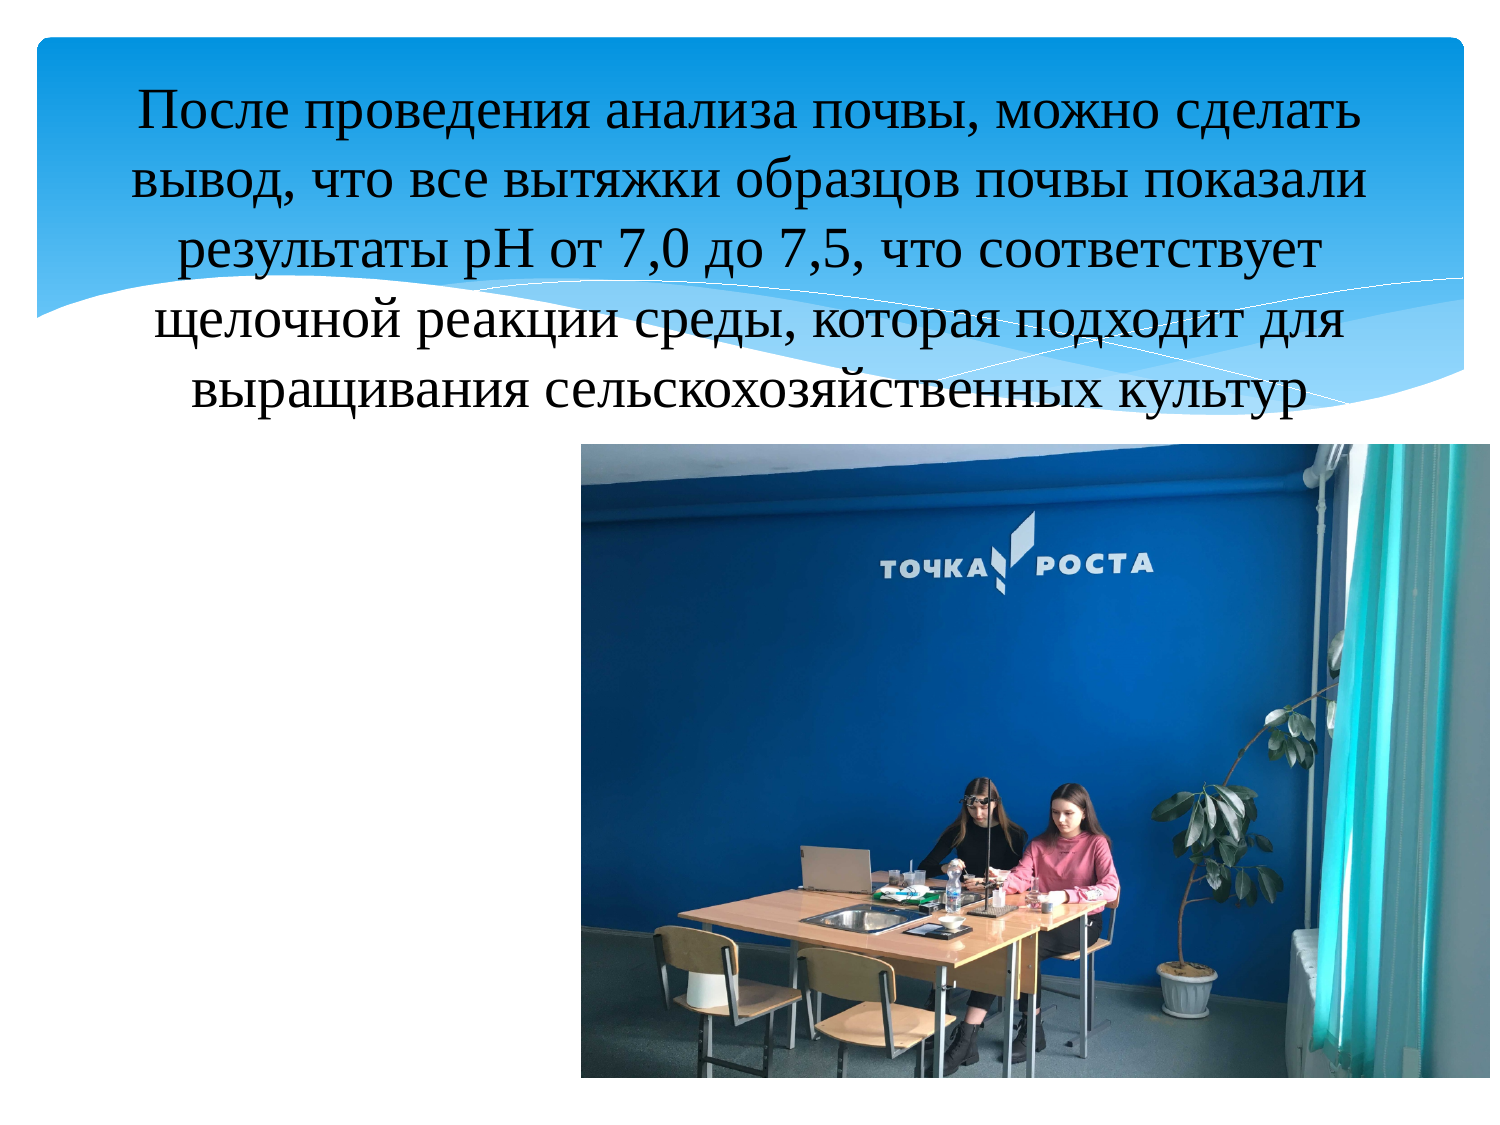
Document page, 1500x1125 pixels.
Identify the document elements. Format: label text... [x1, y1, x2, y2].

picture [581, 444, 1490, 1078]
title После проведения анализа почвы, можно сделать вывод, что все вытяжки образцов почвы показали результаты pH от 7,0 до 7,5, что соответствует щелочной реакции среды, которая подходит для выращивания сельскохозяйственных культур [75, 55, 1425, 504]
